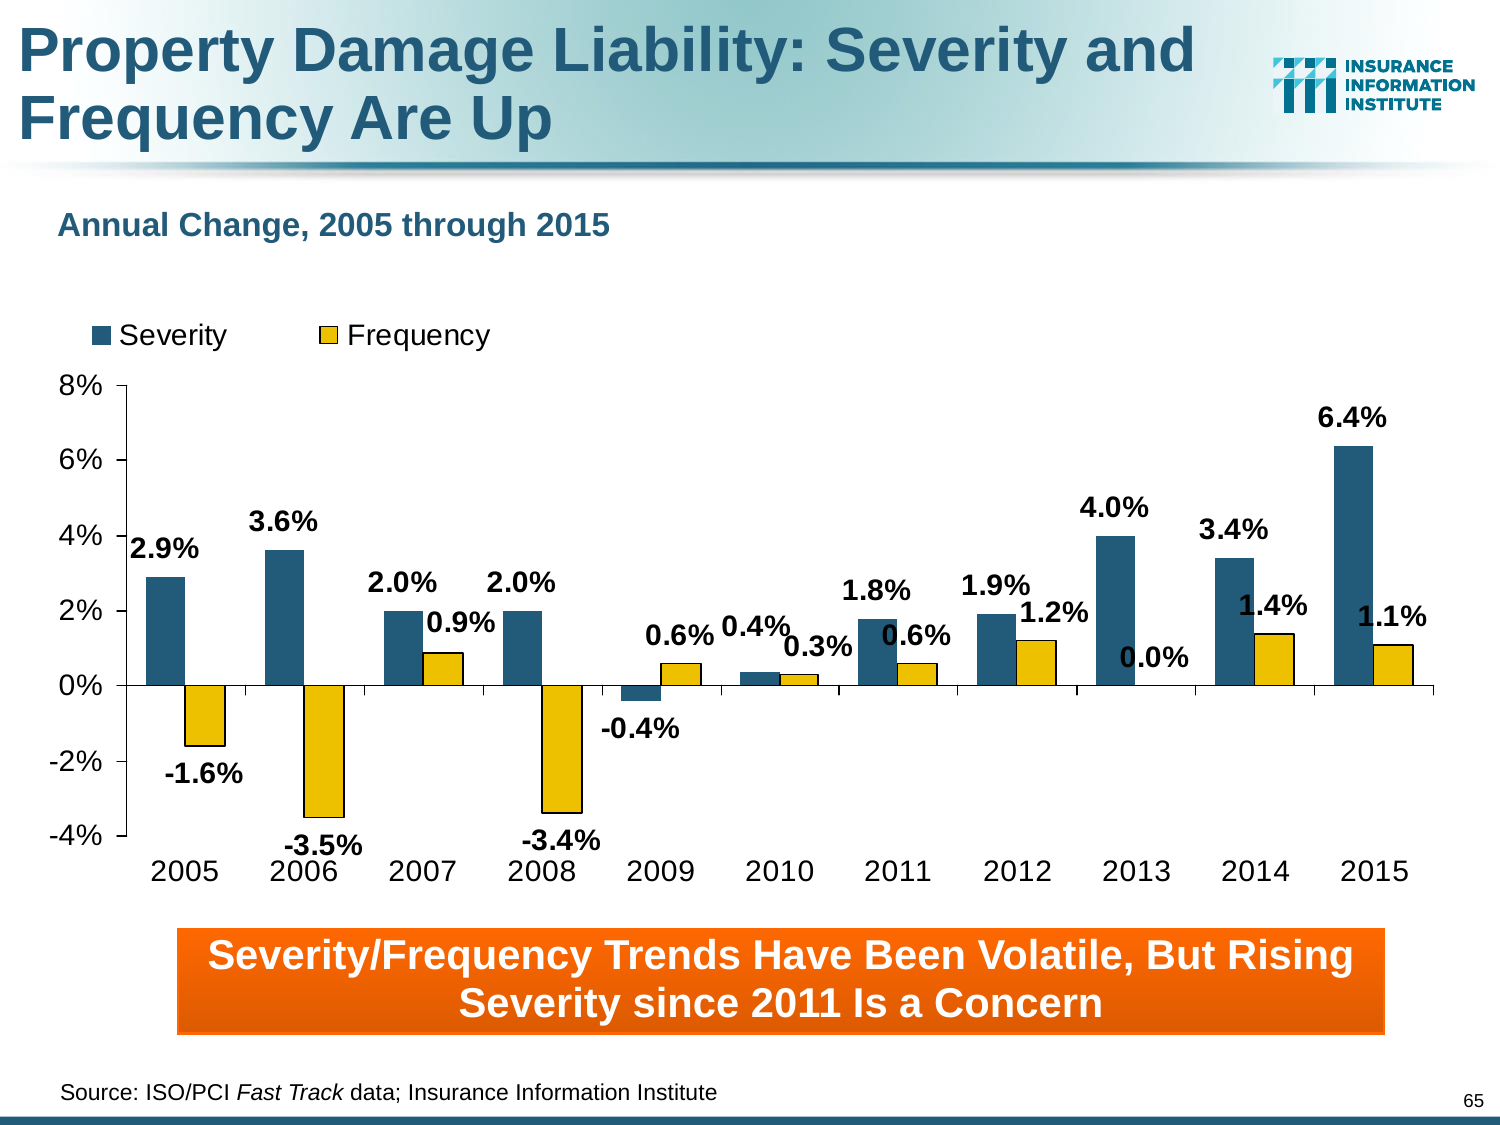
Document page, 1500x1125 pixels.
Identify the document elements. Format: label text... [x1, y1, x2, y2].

slide_number 65 [1410, 1091, 1485, 1112]
text_box Source: ISO/PCI Fast Track data; Insurance Information Institute [0, 1048, 1198, 1125]
text_box Annual Change, 2005 through 2015 [56, 207, 1406, 244]
title Property Damage Liability: Severity and Frequency Are Up [10, 14, 1357, 157]
text_box Severity/Frequency Trends Have Been Volatile, But Rising Severity since 2011 Is a Concern [178, 928, 1385, 1034]
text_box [36, 287, 1482, 905]
picture [0, 0, 1500, 189]
